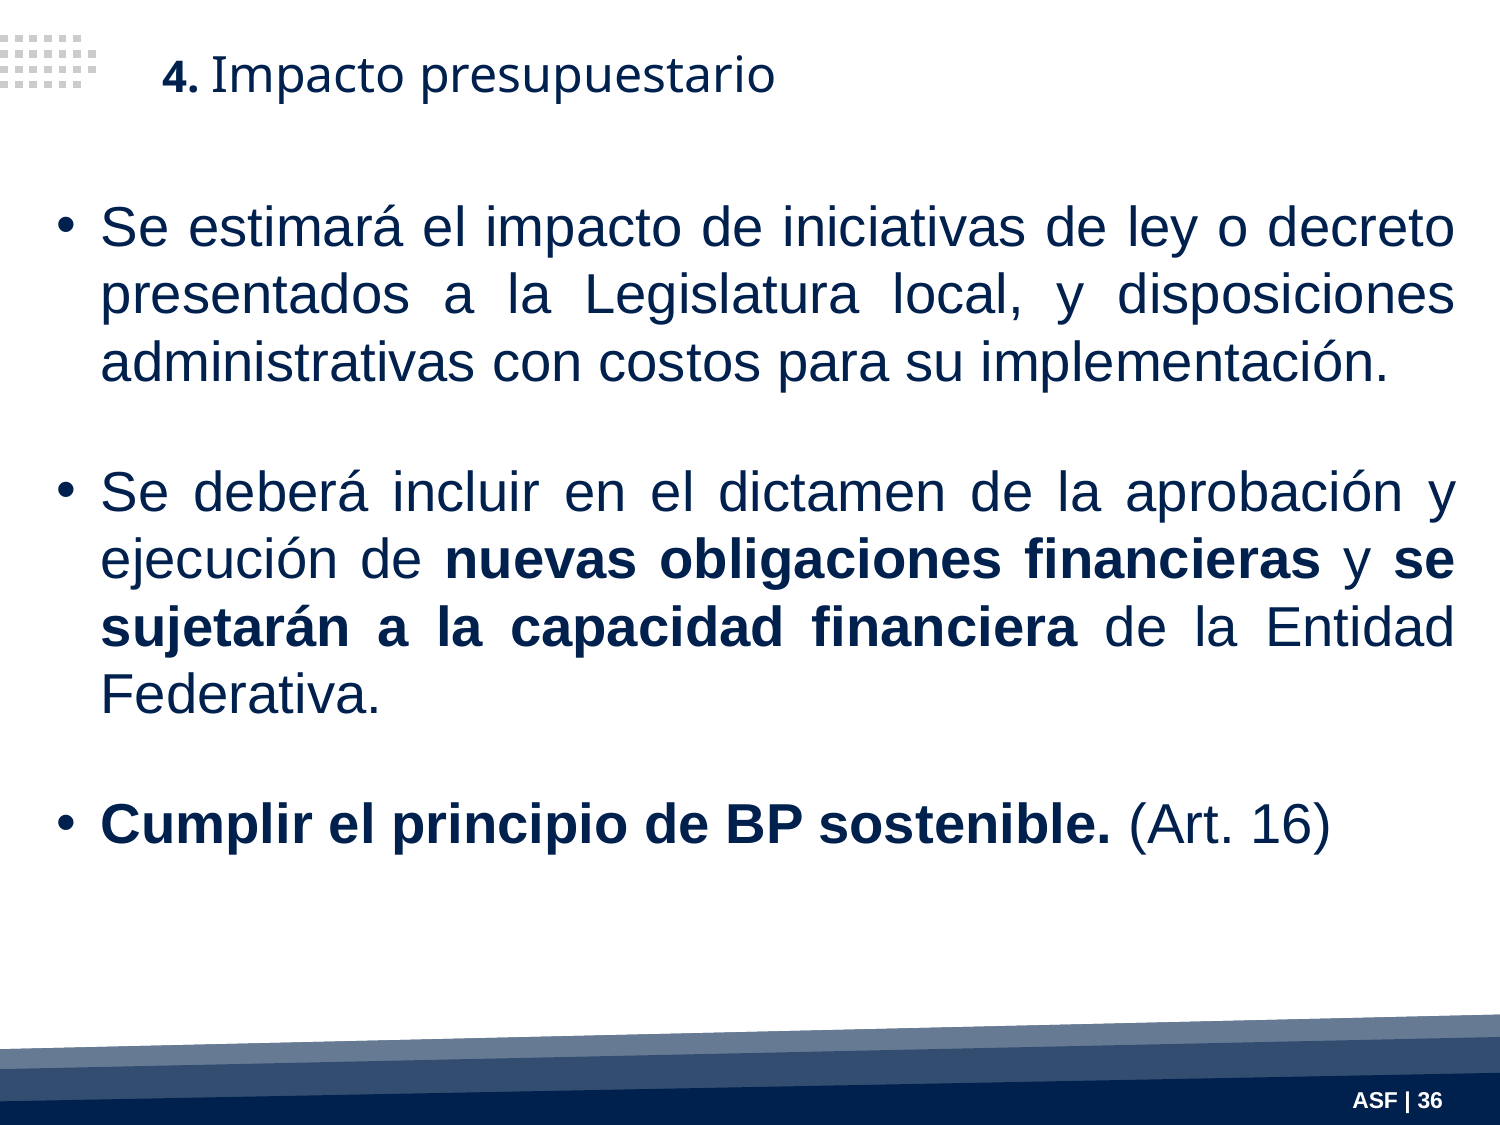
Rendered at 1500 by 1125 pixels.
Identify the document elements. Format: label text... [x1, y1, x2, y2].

text_box Se estimará el impacto de iniciativas de ley o decreto presentados a la Legislatura local, y disposiciones administrativas con costos para su implementación. Se deberá incluir en el dictamen de la aprobación y ejecución de nuevas obligaciones financieras y se sujetarán a la capacidad financiera de la Entidad Federativa. Cumplir el principio de BP sostenible. (Art. 16) [41, 182, 1471, 863]
text_box 4. Impacto presupuestario [147, 35, 1500, 107]
slide_number ASF | 36 [1337, 1078, 1489, 1125]
